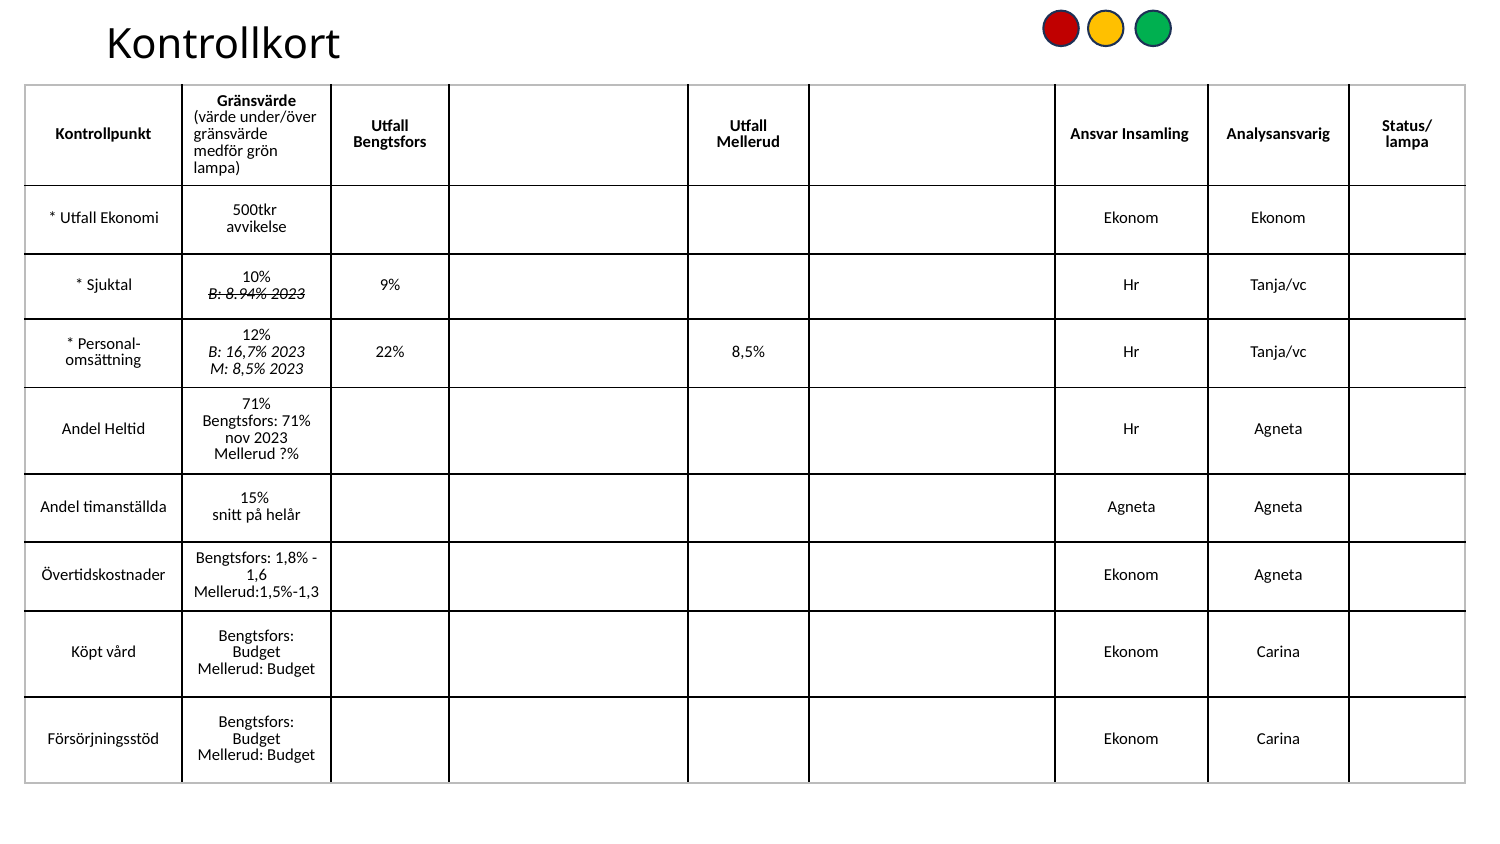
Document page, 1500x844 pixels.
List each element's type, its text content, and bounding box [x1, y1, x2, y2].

table_cell [450, 475, 687, 541]
table_cell 9% [332, 255, 448, 318]
table_cell 8,5% [689, 320, 808, 387]
table_cell [332, 388, 448, 473]
table_cell [332, 612, 448, 696]
table_cell [1350, 186, 1464, 253]
table_cell Ekonom [1056, 698, 1207, 782]
table_cell [810, 320, 1054, 387]
table_cell Hr [1056, 388, 1207, 473]
table_header Ansvar Insamling [1056, 86, 1207, 185]
table_cell * Personal-omsättning [26, 320, 181, 387]
table_cell [810, 186, 1054, 253]
table_cell Andel timanställda [26, 475, 181, 541]
table_cell [332, 543, 448, 610]
table_header Utfall Mellerud [689, 86, 808, 185]
table_cell Ekonom [1056, 612, 1207, 696]
table_cell [450, 543, 687, 610]
table_header Kontrollpunkt [26, 86, 181, 185]
table_cell [689, 255, 808, 318]
table_cell [1350, 698, 1464, 782]
table_header Status/ lampa [1350, 86, 1464, 185]
table_cell 71% Bengtsfors: 71% nov 2023 Mellerud ?% [183, 388, 330, 473]
table_cell [1350, 543, 1464, 610]
table_header [450, 86, 687, 185]
table_cell Bengtsfors: Budget Mellerud: Budget [183, 612, 330, 696]
table_cell Tanja/vc [1209, 320, 1348, 387]
table_cell Tanja/vc [1209, 255, 1348, 318]
table_cell Försörjningsstöd [26, 698, 181, 782]
table_cell [1350, 475, 1464, 541]
table_cell Agneta [1209, 475, 1348, 541]
table_cell [332, 186, 448, 253]
table_cell [689, 388, 808, 473]
table_cell 10% B: 8.94% 2023 [183, 255, 330, 318]
table_cell [810, 698, 1054, 782]
table_cell 15% snitt på helår [183, 475, 330, 541]
table_cell [689, 186, 808, 253]
table_cell [1350, 320, 1464, 387]
table_cell Ekonom [1209, 186, 1348, 253]
text_box [1134, 9, 1172, 48]
table_header Gränsvärde (värde under/över gränsvärde medför grön lampa) [183, 86, 330, 185]
table_cell [810, 612, 1054, 696]
table_cell Agneta [1056, 475, 1207, 541]
table_cell Ekonom [1056, 543, 1207, 610]
table_header Analysansvarig [1209, 86, 1348, 185]
table_cell [332, 698, 448, 782]
table_cell Bengtsfors: 1,8% -1,6 Mellerud:1,5%-1,3 [183, 543, 330, 610]
table_cell [450, 320, 687, 387]
table_cell Agneta [1209, 543, 1348, 610]
table_cell [332, 475, 448, 541]
table_cell Övertidskostnader [26, 543, 181, 610]
table_header [810, 86, 1054, 185]
table_cell 22% [332, 320, 448, 387]
table_cell 12% B: 16,7% 2023 M: 8,5% 2023 [183, 320, 330, 387]
table_cell [810, 255, 1054, 318]
table_cell 500tkr avvikelse [183, 186, 330, 253]
text_box [1042, 9, 1080, 48]
table_cell Andel Heltid [26, 388, 181, 473]
table_cell Köpt vård [26, 612, 181, 696]
table_cell Ekonom [1056, 186, 1207, 253]
table_cell [689, 543, 808, 610]
table_cell * Utfall Ekonomi [26, 186, 181, 253]
table_cell Hr [1056, 320, 1207, 387]
table_cell Carina [1209, 698, 1348, 782]
text_box [1086, 9, 1125, 48]
table_cell [450, 612, 687, 696]
table_cell [810, 543, 1054, 610]
table_cell [450, 255, 687, 318]
table_cell [450, 186, 687, 253]
table_cell [1350, 612, 1464, 696]
table_cell [1350, 388, 1464, 473]
table_cell [450, 388, 687, 473]
table_cell [1350, 255, 1464, 318]
table_cell [810, 475, 1054, 541]
table_cell Hr [1056, 255, 1207, 318]
title Kontrollkort [90, 10, 907, 80]
table_cell [689, 612, 808, 696]
table_header Utfall Bengtsfors [332, 86, 448, 185]
table_cell [450, 698, 687, 782]
table_cell Agneta [1209, 388, 1348, 473]
table_cell Carina [1209, 612, 1348, 696]
table_cell Bengtsfors: Budget Mellerud: Budget [183, 698, 330, 782]
table_cell [810, 388, 1054, 473]
table_cell [689, 475, 808, 541]
table_cell [689, 698, 808, 782]
table_cell * Sjuktal [26, 255, 181, 318]
